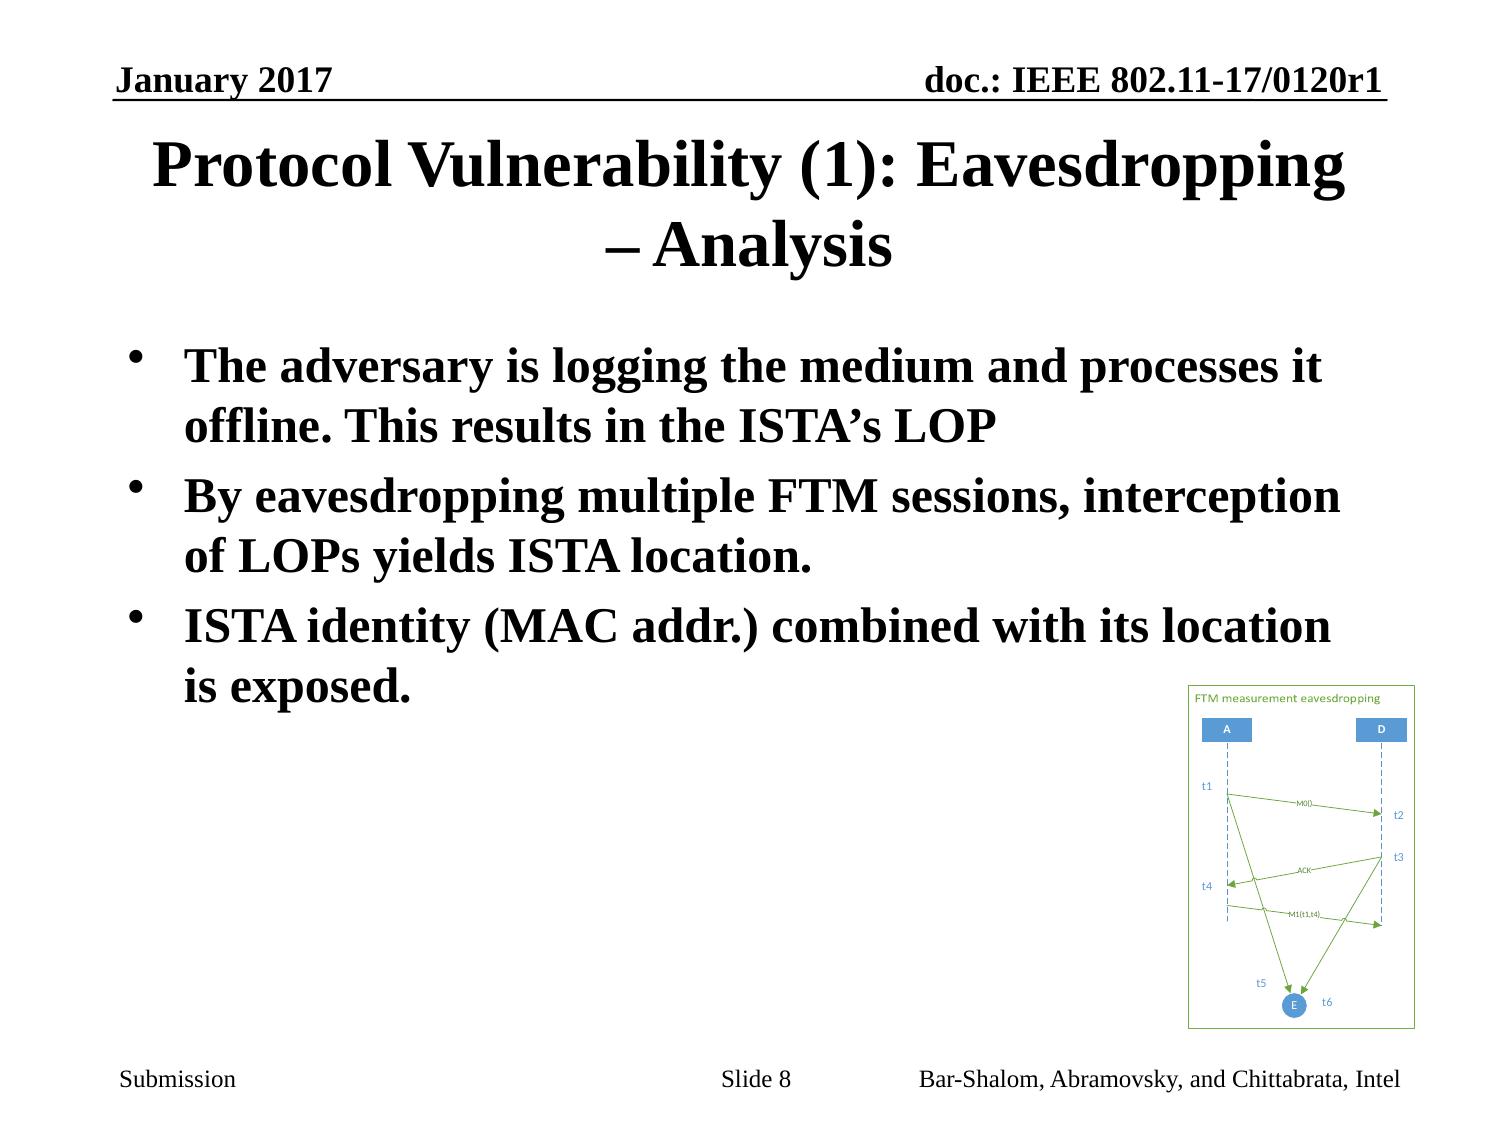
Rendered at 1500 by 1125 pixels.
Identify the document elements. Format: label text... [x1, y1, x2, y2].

picture [1186, 684, 1418, 1032]
title Protocol Vulnerability (1): Eavesdropping – Analysis [112, 112, 1388, 288]
slide_number Slide 8 [712, 1062, 800, 1093]
footer Bar-Shalom, Abramovsky, and Chittabrata, Intel [912, 1062, 1402, 1093]
list The adversary is logging the medium and processes it offline. This results in the ISTA’s LOP By eavesdropping multiple FTM sessions, interception of LOPs yields ISTA location. ISTA identity (MAC addr.) combined with its location is exposed. [112, 324, 1388, 1000]
